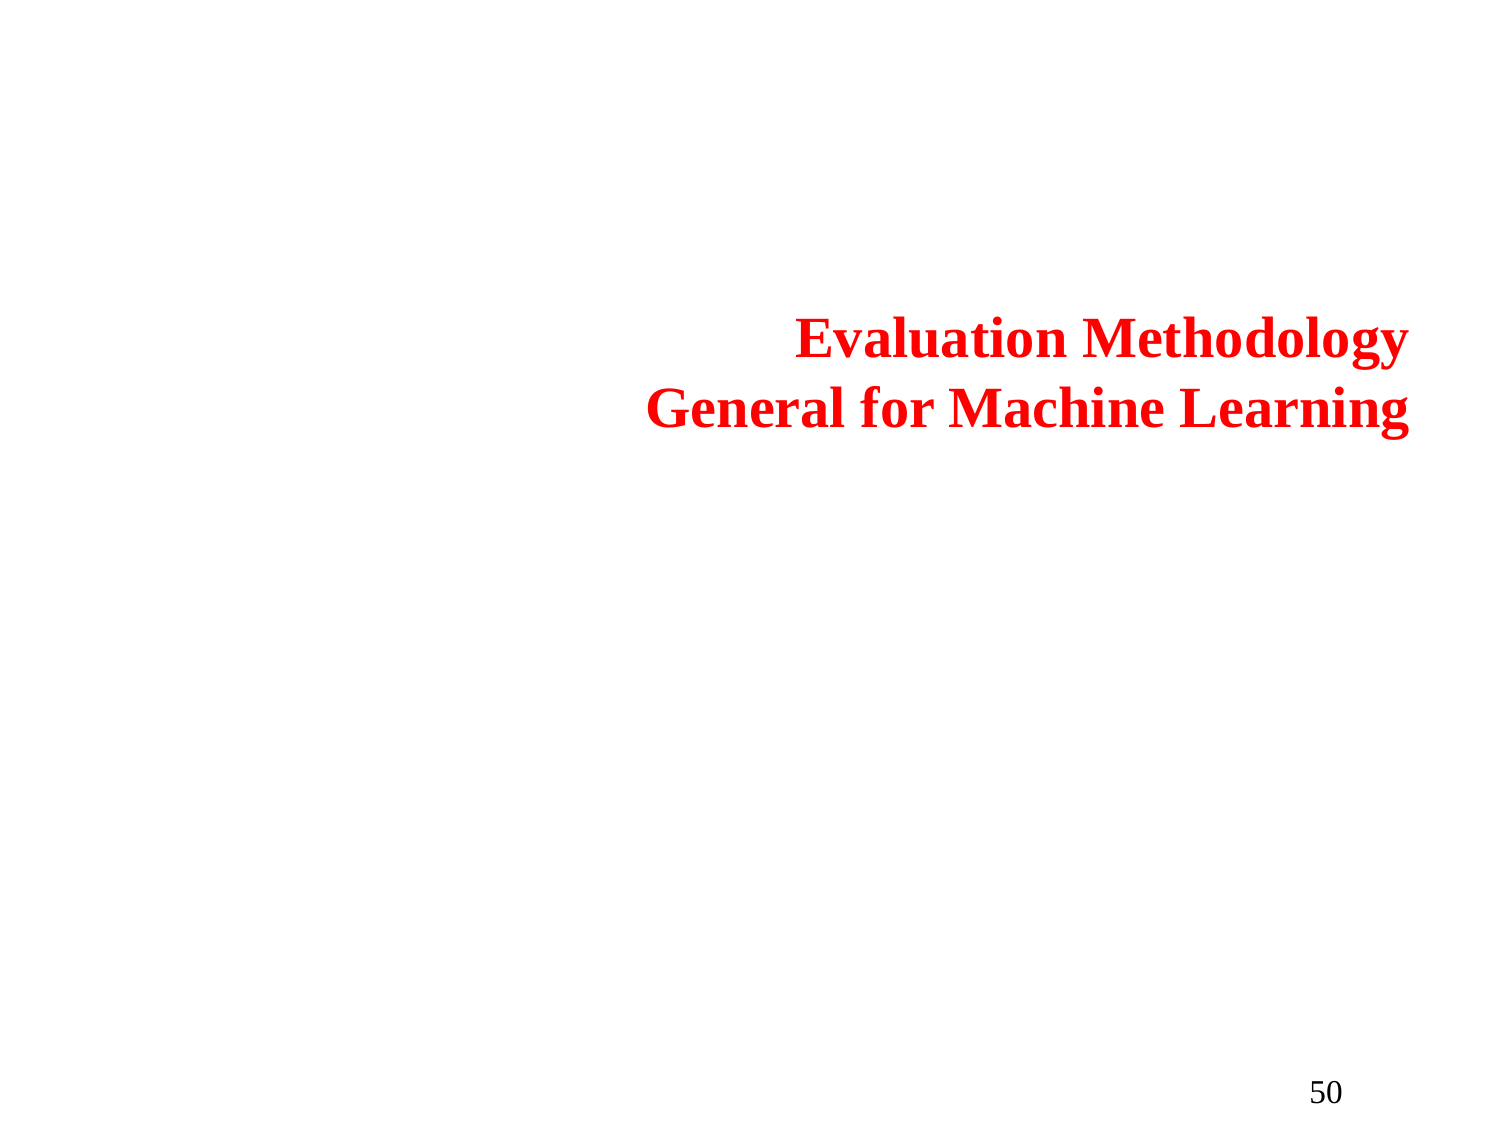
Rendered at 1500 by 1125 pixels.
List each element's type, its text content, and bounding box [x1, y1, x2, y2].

text_box Evaluation Methodology General for Machine Learning [149, 312, 1425, 425]
